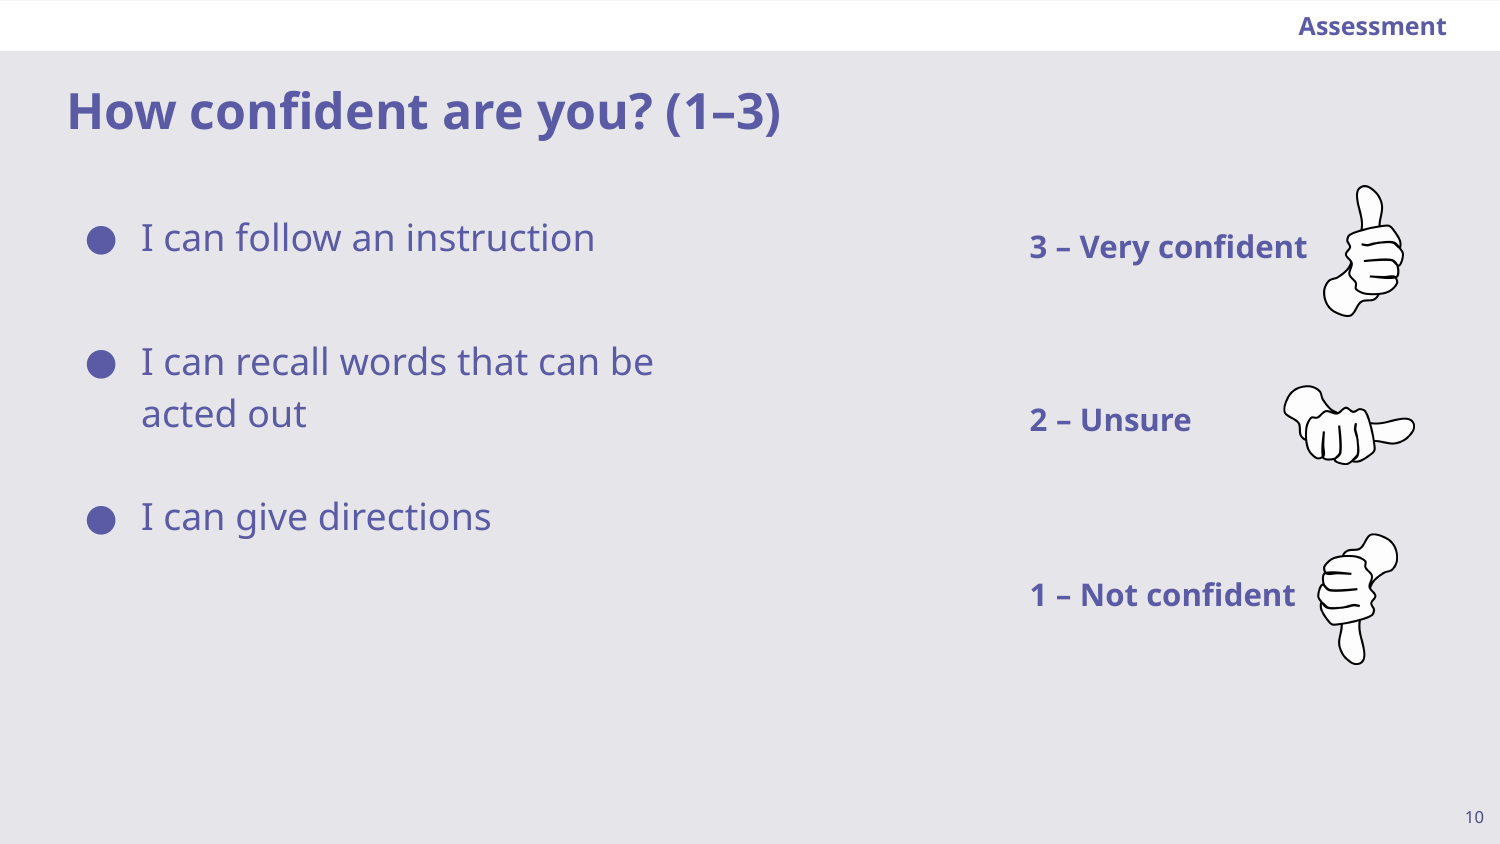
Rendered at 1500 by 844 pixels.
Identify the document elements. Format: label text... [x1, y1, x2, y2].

subtitle Assessment [862, 0, 1448, 52]
picture [1284, 359, 1415, 491]
text_box I can follow an instruction I can recall words that can be acted out I can give directions [51, 191, 723, 793]
text_box 3 – Very confident [1014, 212, 1318, 290]
text_box 1 – Not confident [1014, 560, 1312, 638]
text_box 2 – Unsure [1014, 385, 1253, 463]
picture [1323, 185, 1404, 317]
text_box How confident are you? (1–3) [50, 52, 1449, 167]
picture [1317, 533, 1398, 665]
slide_number ‹#› [1448, 792, 1500, 844]
